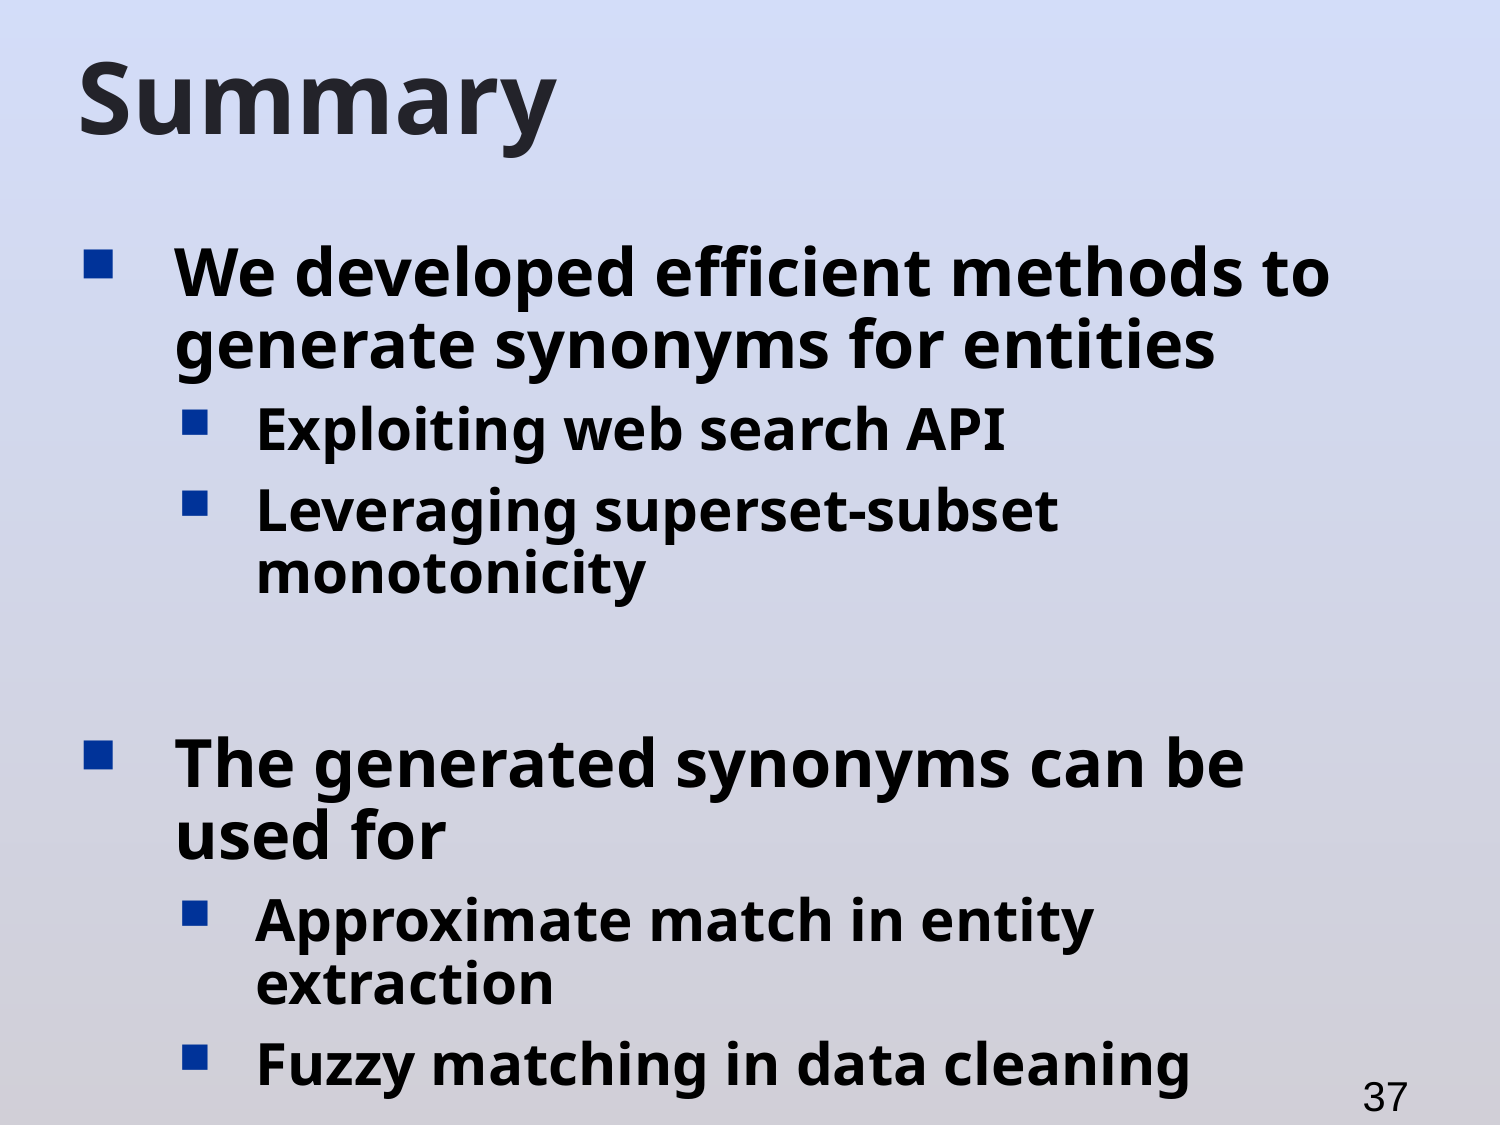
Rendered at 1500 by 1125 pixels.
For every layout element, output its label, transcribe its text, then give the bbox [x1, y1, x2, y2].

title Summary [62, 49, 1413, 176]
text_box 37 [1347, 1062, 1425, 1120]
list We developed efficient methods to generate synonyms for entities Exploiting web search API Leveraging superset-subset monotonicity The generated synonyms can be used for Approximate match in entity extraction Fuzzy matching in data cleaning [64, 231, 1403, 1035]
